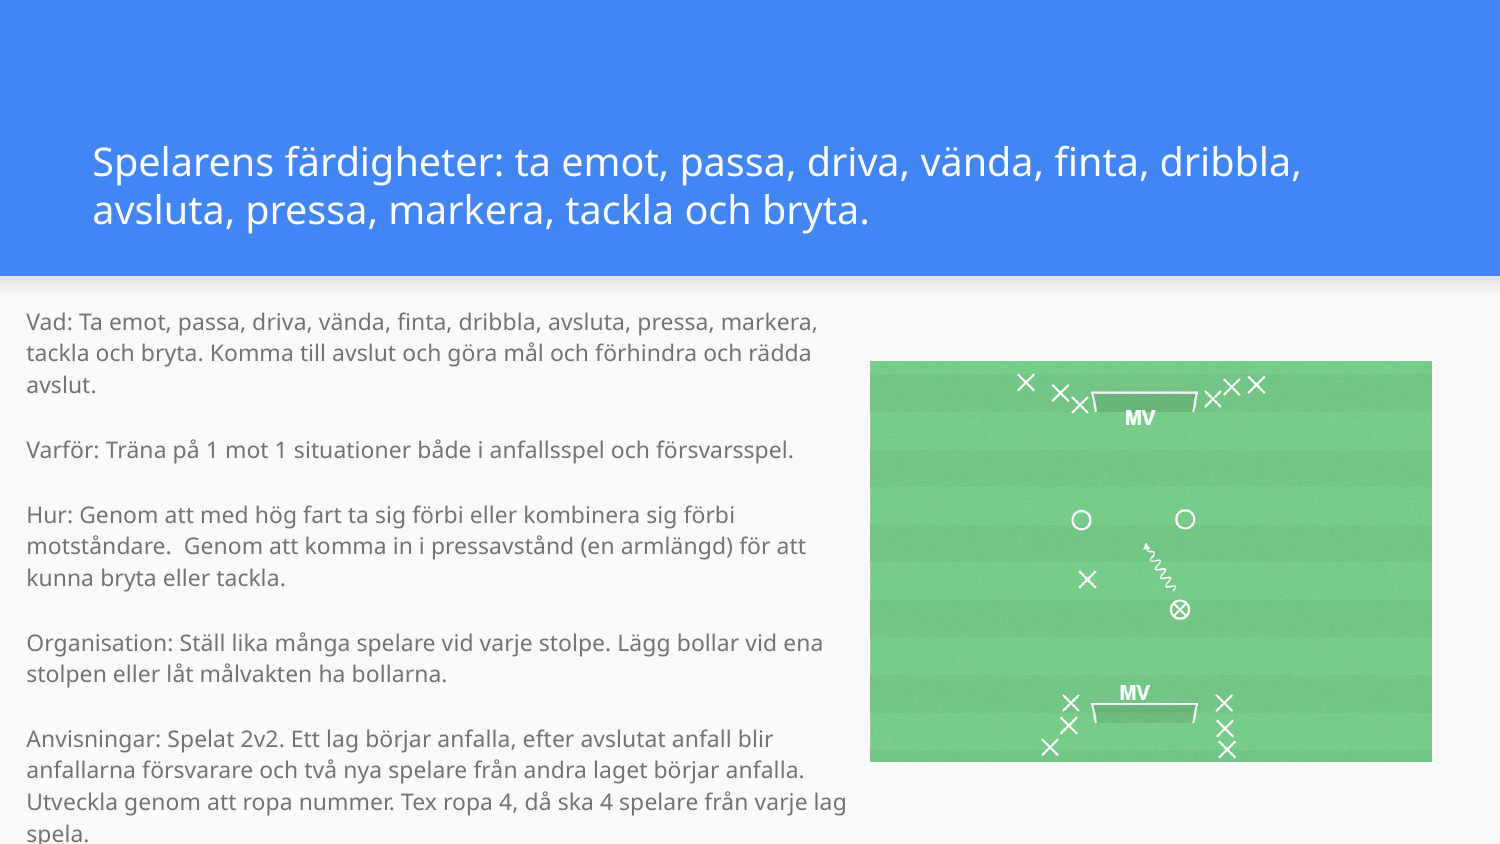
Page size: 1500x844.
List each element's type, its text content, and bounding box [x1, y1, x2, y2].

title Spelarens färdigheter: ta emot, passa, driva, vända, finta, dribbla, avsluta, pressa, markera, tackla och bryta. [77, 121, 1427, 248]
list Vad: Ta emot, passa, driva, vända, finta, dribbla, avsluta, pressa, markera, tackla och bryta. Komma till avslut och göra mål och förhindra och rädda avslut. Varför: Träna på 1 mot 1 situationer både i anfallsspel och försvarsspel. Hur: Genom att med hög fart ta sig förbi eller kombinera sig förbi motståndare. Genom att komma in i pressavstånd (en armlängd) för att kunna bryta eller tackla. Organisation: Ställ lika många spelare vid varje stolpe. Lägg bollar vid ena stolpen eller låt målvakten ha bollarna. Anvisningar: Spelat 2v2. Ett lag börjar anfalla, efter avslutat anfall blir anfallarna försvarare och två nya spelare från andra laget börjar anfalla. Utveckla genom att ropa nummer. Tex ropa 4, då ska 4 spelare från varje lag spela. [11, 288, 871, 836]
picture [869, 361, 1432, 763]
